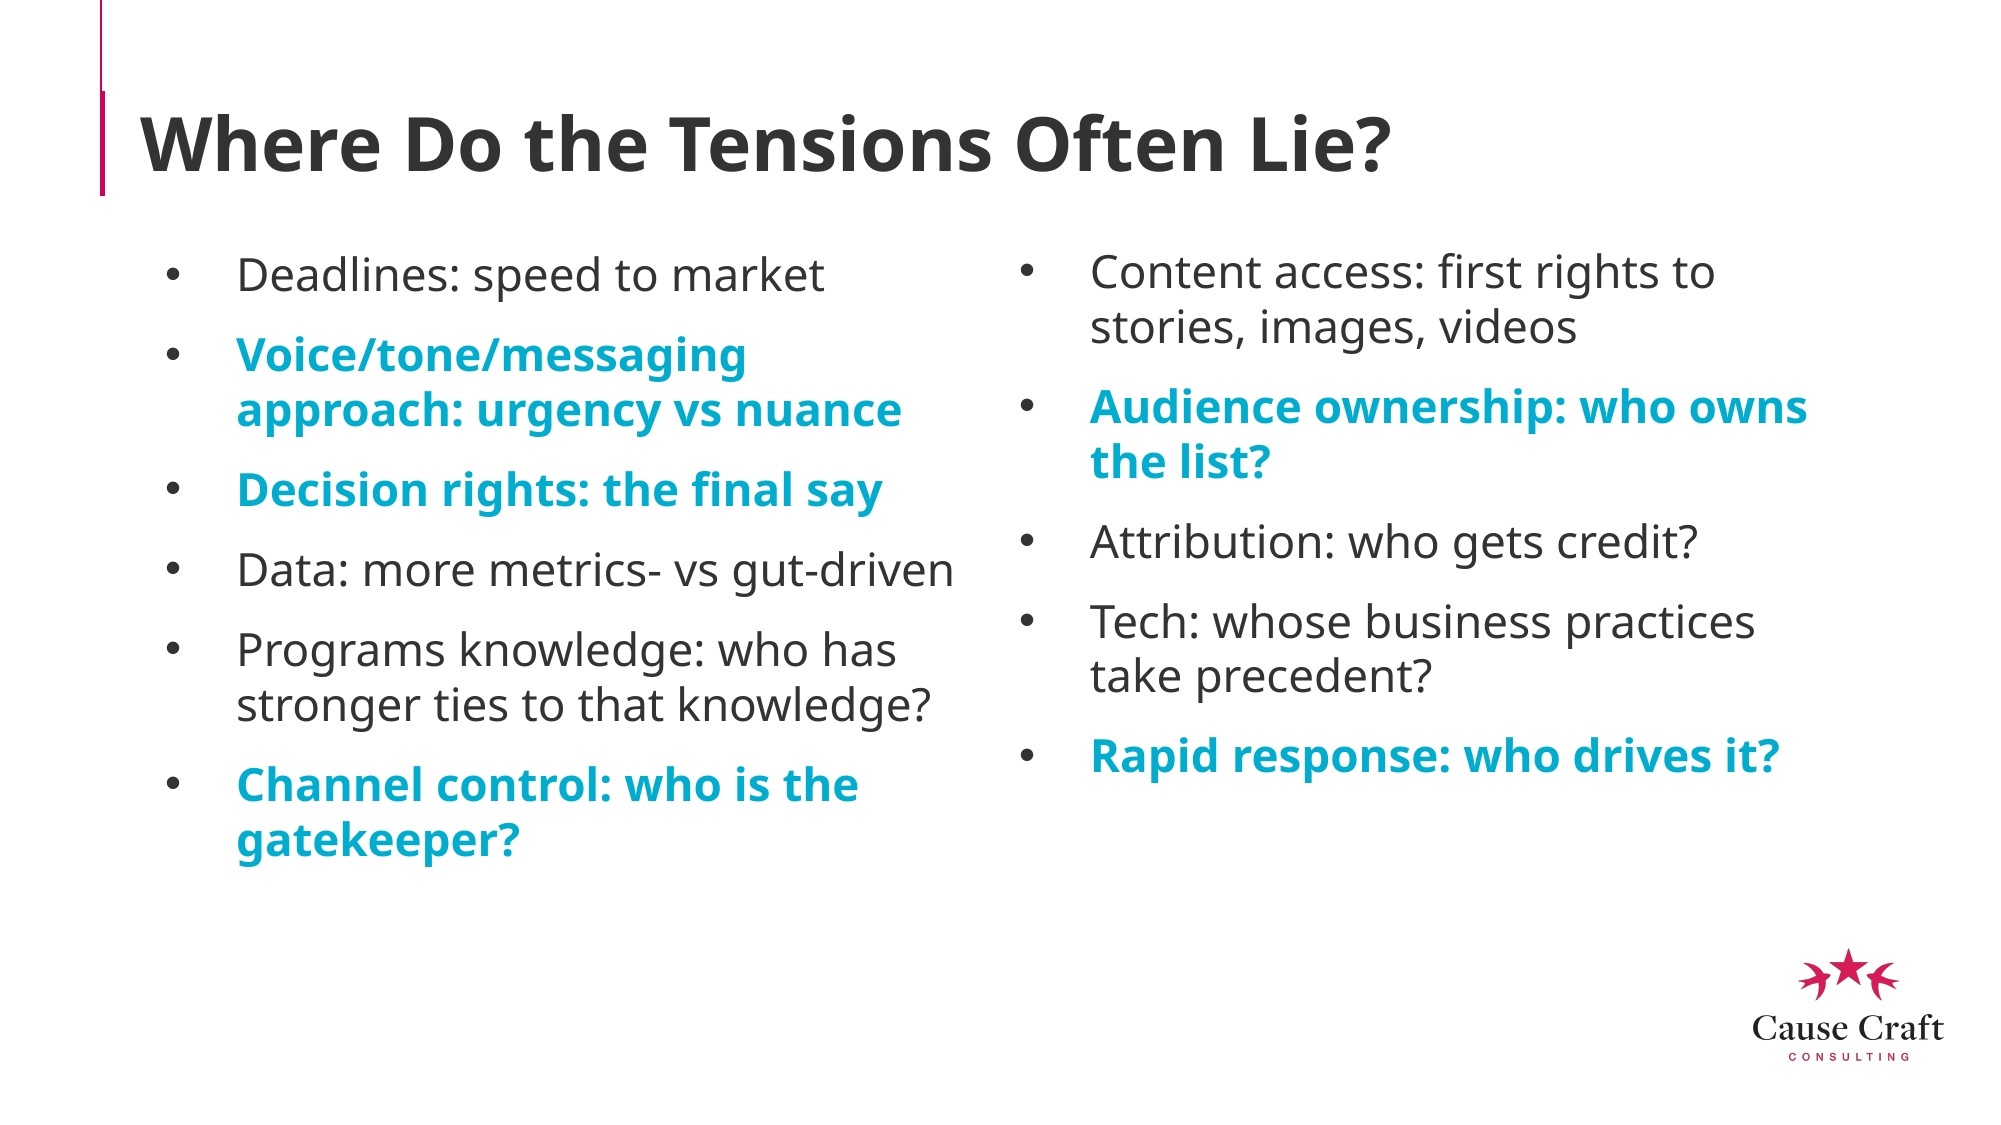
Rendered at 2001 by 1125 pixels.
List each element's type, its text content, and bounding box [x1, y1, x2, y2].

picture [1742, 925, 1954, 1084]
text_box Deadlines: speed to market Voice/tone/messaging approach: urgency vs nuance Decision rights: the final say Data: more metrics- vs gut-driven Programs knowledge: who has stronger ties to that knowledge? Channel control: who is the gatekeeper? [146, 238, 999, 873]
text_box Where Do the Tensions Often Lie? [124, 88, 1604, 185]
text_box Content access: first rights to stories, images, videos Audience ownership: who owns the list? Attribution: who gets credit? Tech: whose business practices take precedent? Rapid response: who drives it? [999, 234, 1854, 950]
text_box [100, 0, 104, 197]
